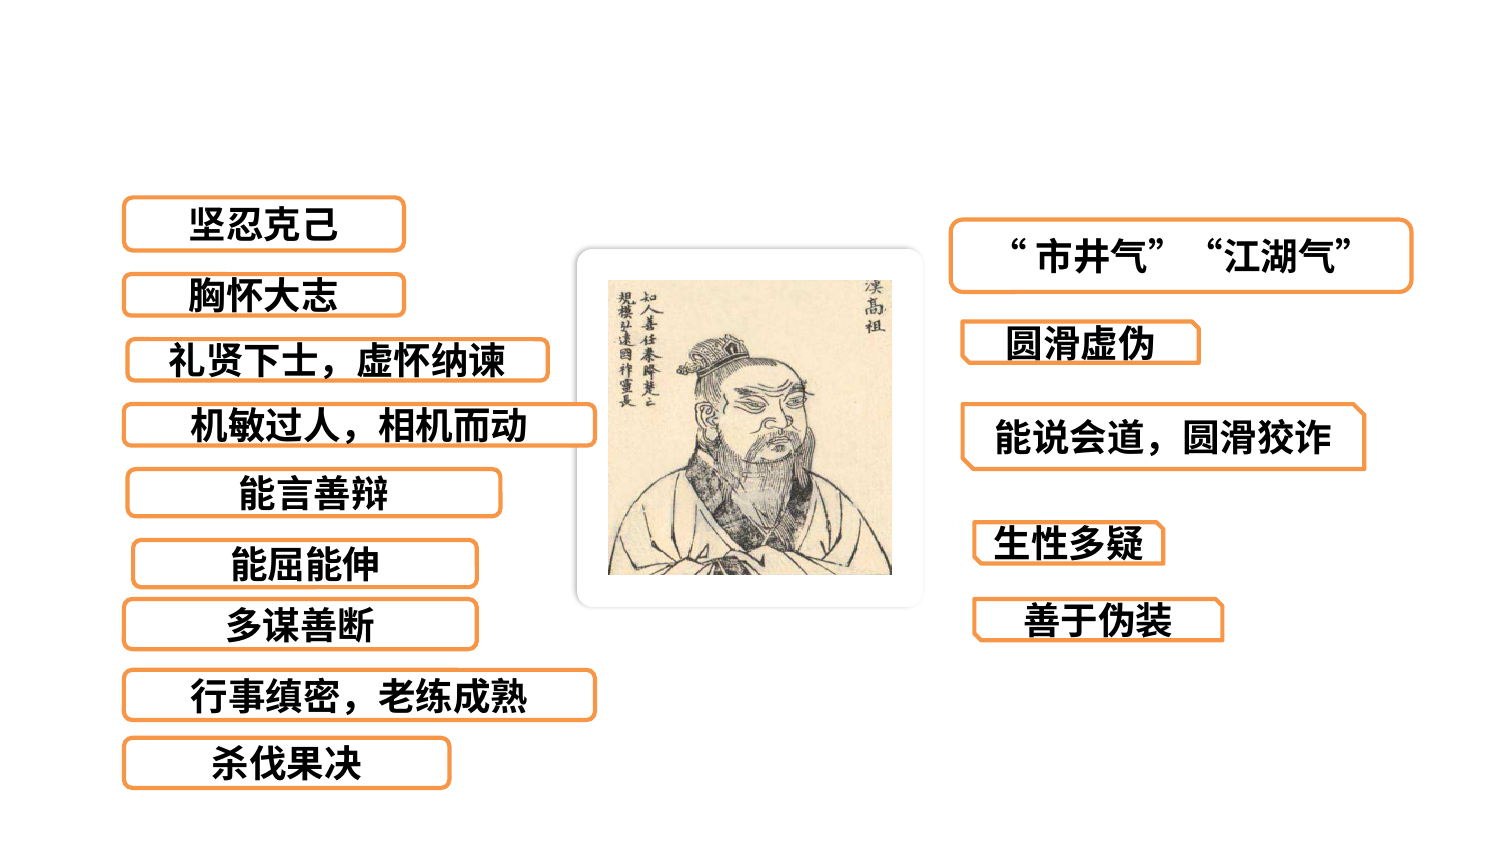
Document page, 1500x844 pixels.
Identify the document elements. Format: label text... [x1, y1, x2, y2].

text_box 生性多疑 [972, 520, 1166, 566]
text_box 能说会道，圆滑狡诈 [960, 402, 1367, 472]
text_box 机敏过人，相机而动 [121, 401, 598, 448]
text_box 胸怀大志 [121, 271, 407, 318]
text_box “市井气”“江湖气” [948, 217, 1414, 295]
text_box 能言善辩 [125, 466, 503, 519]
text_box 善于伪装 [972, 596, 1225, 643]
text_box 圆滑虚伪 [960, 319, 1201, 365]
text_box 多谋善断 [121, 596, 479, 652]
picture [608, 279, 892, 576]
text_box 礼贤下士，虚怀纳谏 [125, 336, 550, 383]
text_box 杀伐果决 [121, 735, 452, 791]
text_box 能屈能伸 [131, 537, 479, 590]
text_box 行事缜密，老练成熟 [121, 667, 598, 723]
text_box 坚忍克己 [121, 195, 407, 253]
